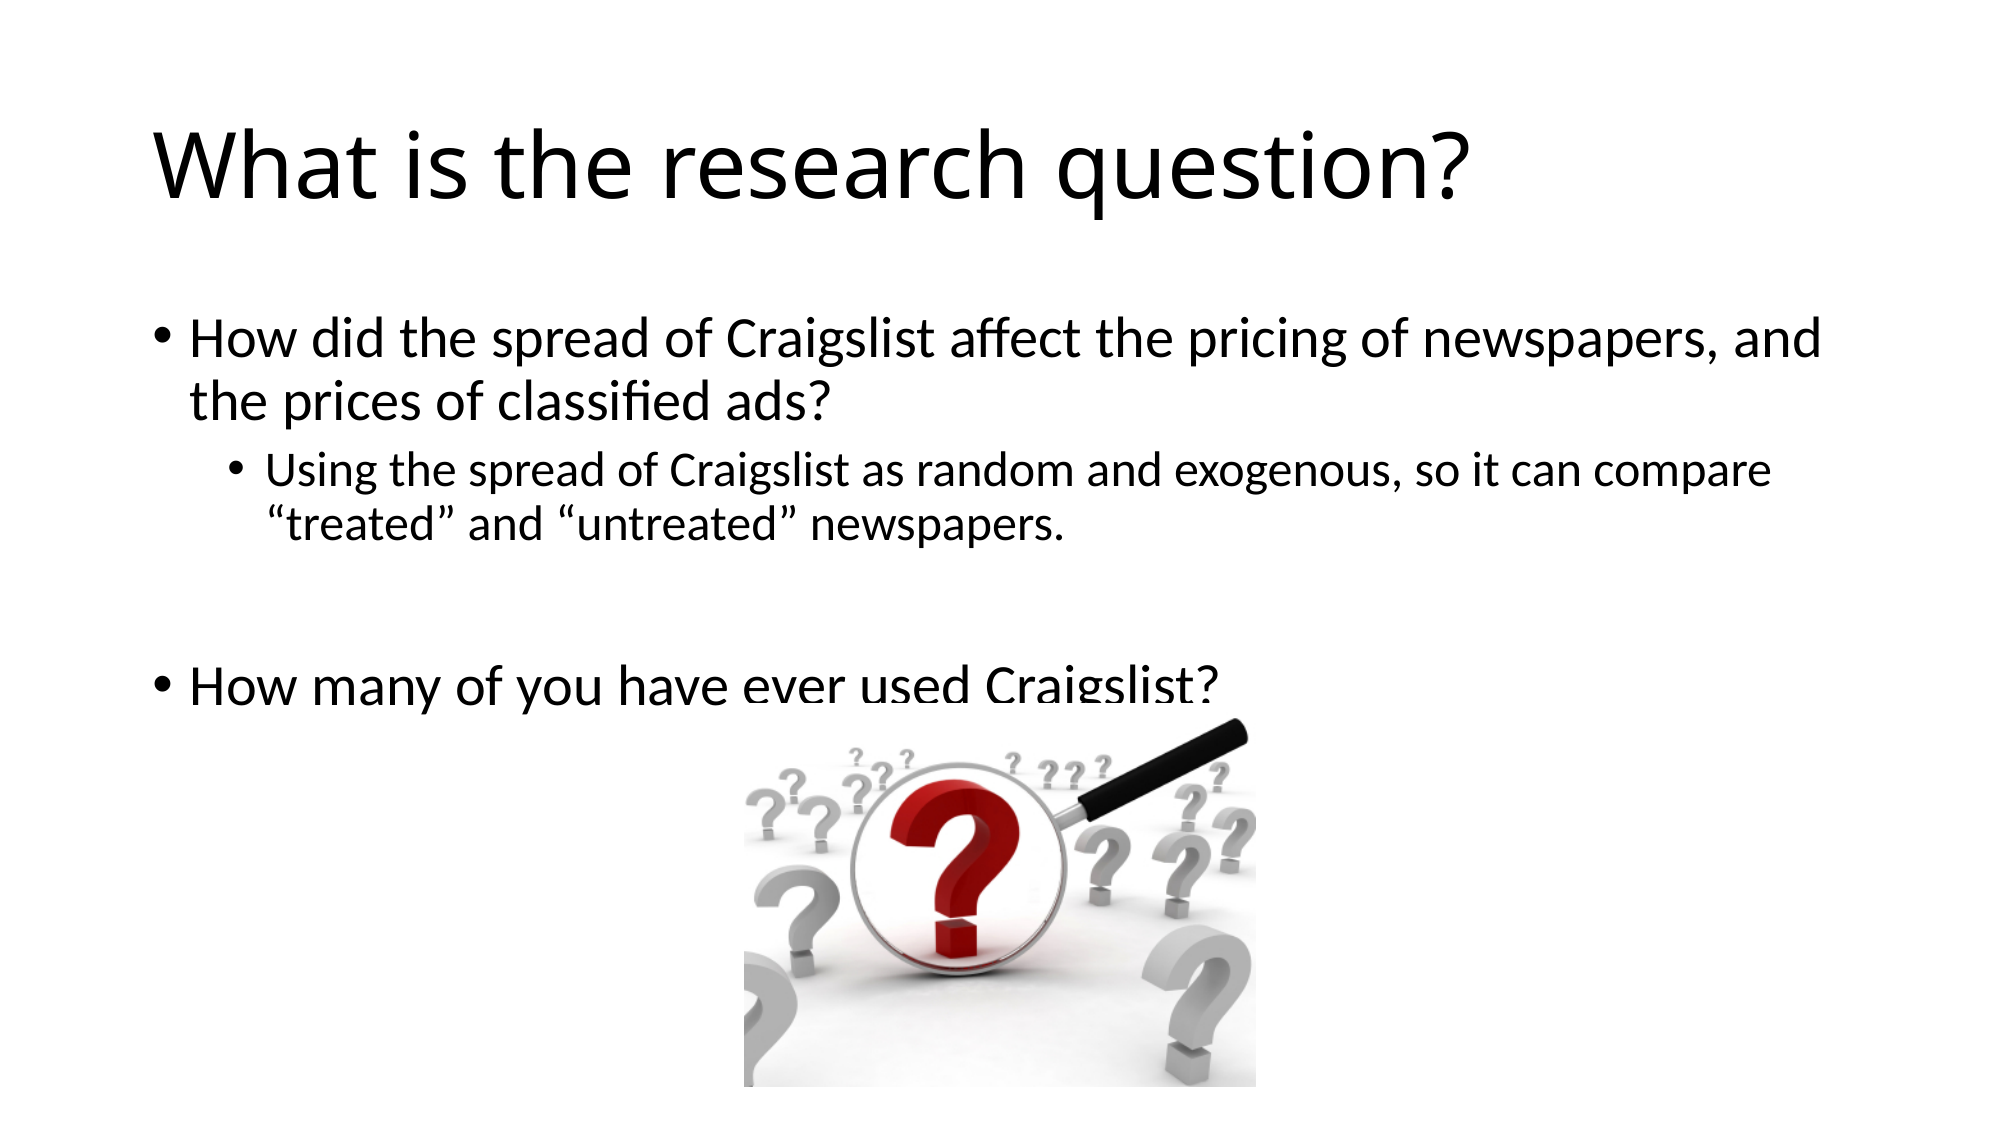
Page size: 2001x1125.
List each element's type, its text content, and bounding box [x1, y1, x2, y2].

picture [744, 703, 1256, 1087]
title What is the research question? [137, 59, 1863, 278]
list How did the spread of Craigslist affect the pricing of newspapers, and the prices of classified ads? Using the spread of Craigslist as random and exogenous, so it can compare “treated” and “untreated” newspapers. How many of you have ever used Craigslist? [137, 299, 1863, 1014]
